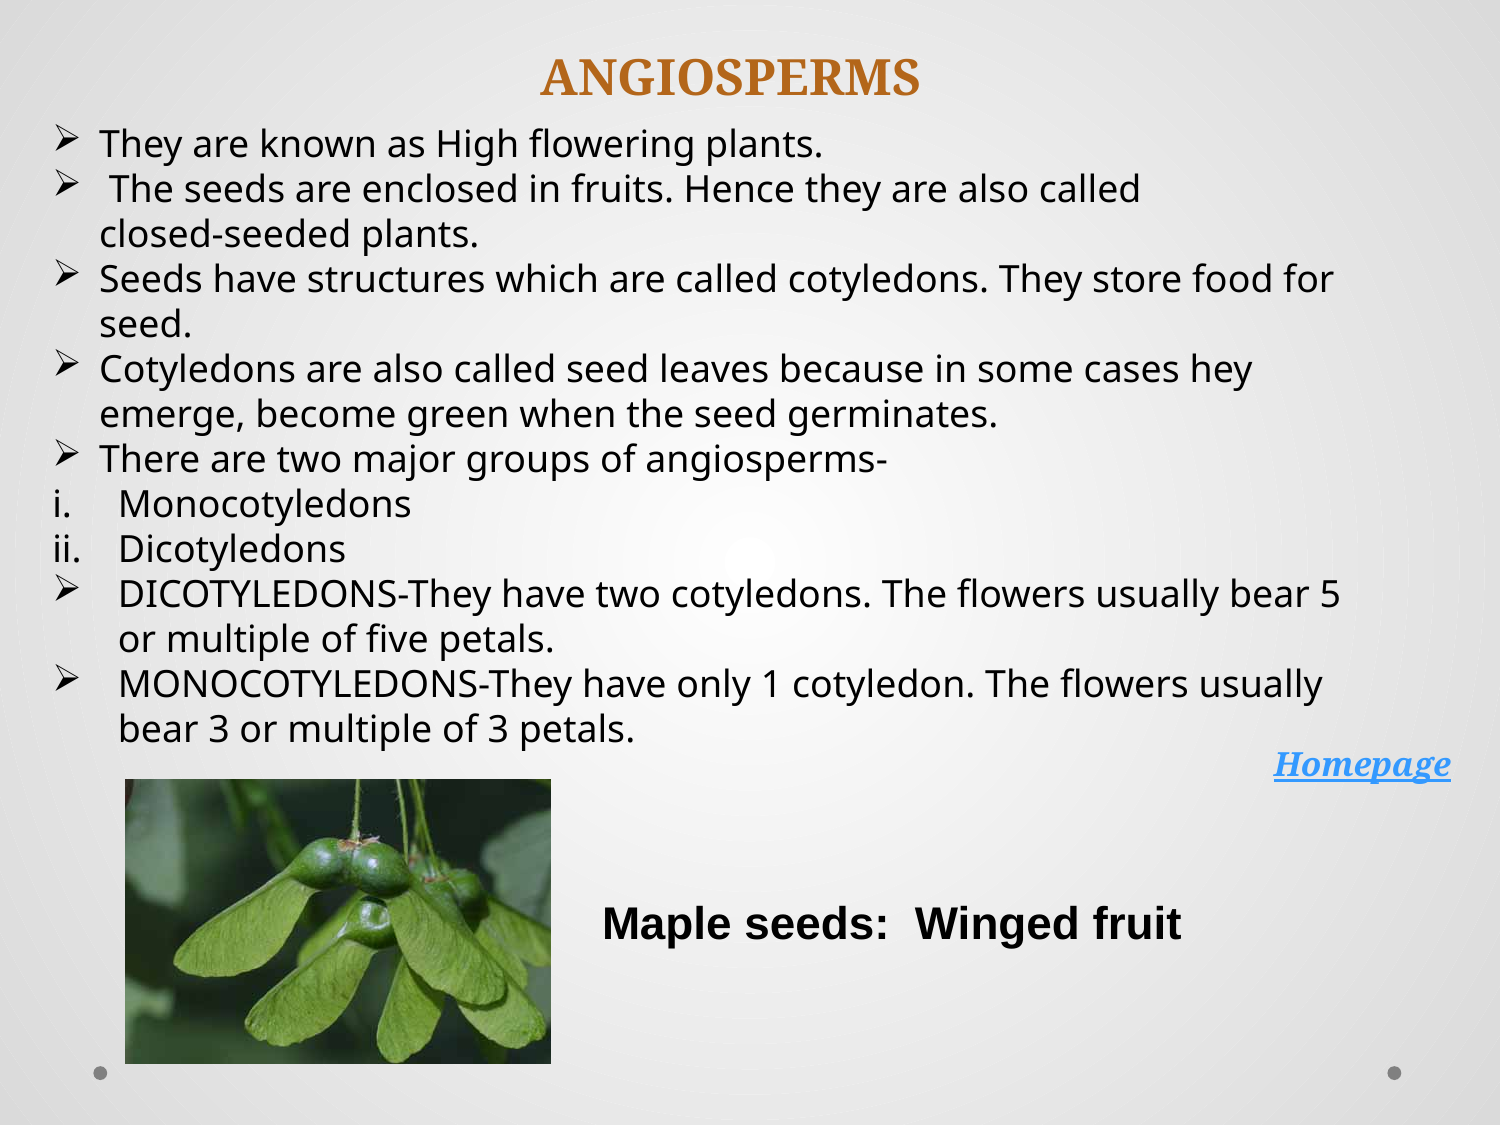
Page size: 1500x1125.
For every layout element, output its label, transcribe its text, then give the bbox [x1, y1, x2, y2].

text_box Maple seeds: Winged fruit [587, 886, 1232, 956]
picture [124, 779, 551, 1064]
text_box They are known as High flowering plants. The seeds are enclosed in fruits. Hence they are also called closed-seeded plants. Seeds have structures which are called cotyledons. They store food for seed. Cotyledons are also called seed leaves because in some cases hey emerge, become green when the seed germinates. There are two major groups of angiosperms- Monocotyledons Dicotyledons DICOTYLEDONS-They have two cotyledons. The flowers usually bear 5 or multiple of five petals. MONOCOTYLEDONS-They have only 1 cotyledon. The flowers usually bear 3 or multiple of 3 petals. [37, 112, 1363, 758]
text_box angiosperms [525, 37, 937, 112]
text_box Homepage [1258, 735, 1467, 797]
